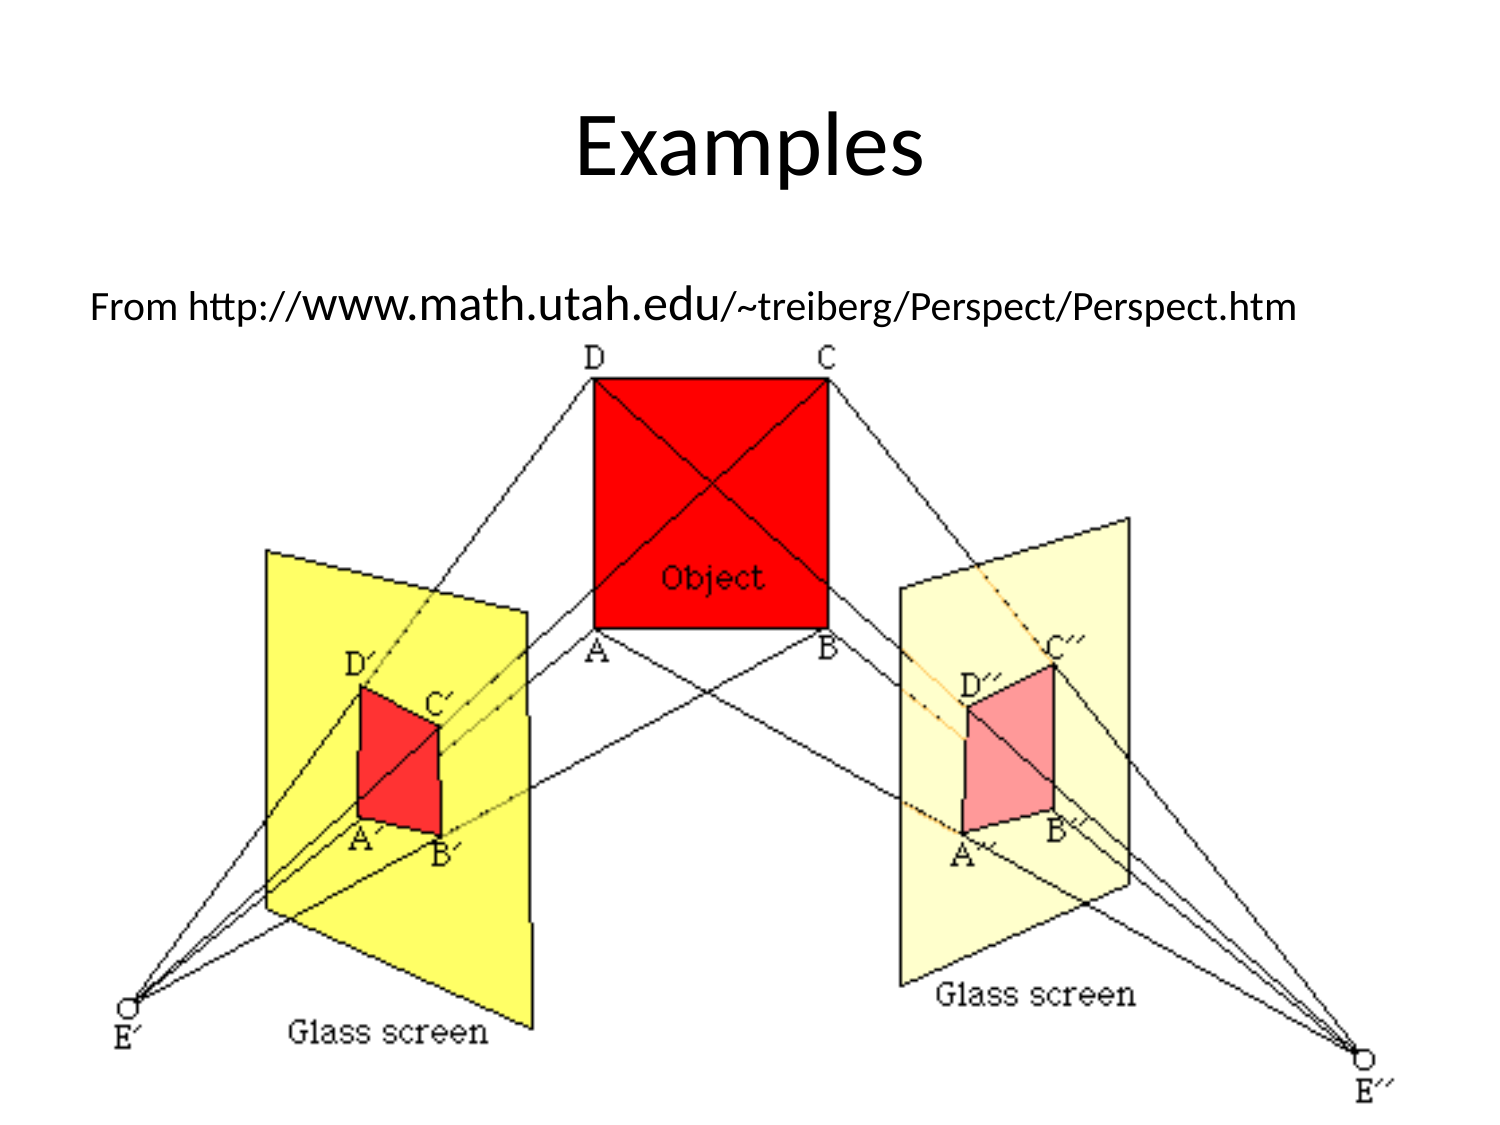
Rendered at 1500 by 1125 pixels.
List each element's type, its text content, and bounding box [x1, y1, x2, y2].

title Examples [75, 45, 1425, 233]
list From http://www.math.utah.edu/~treiberg/Perspect/Perspect.htm [75, 262, 1425, 1005]
picture [110, 334, 1401, 1117]
